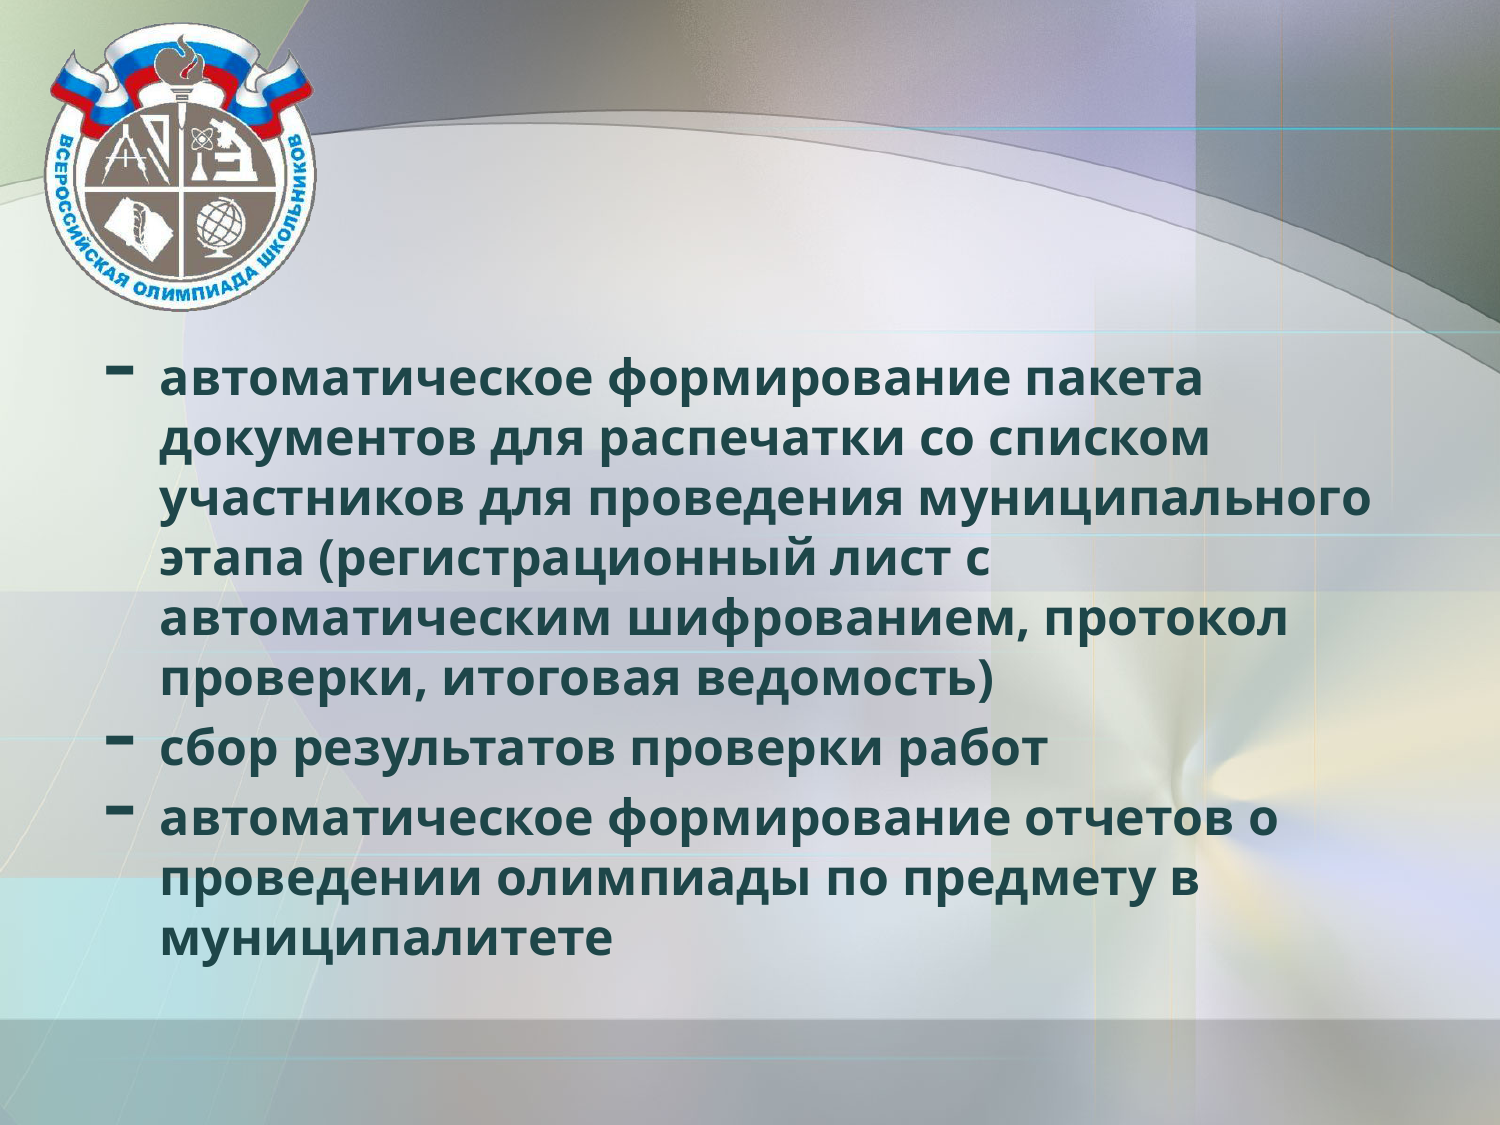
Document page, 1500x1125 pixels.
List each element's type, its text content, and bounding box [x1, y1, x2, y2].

list автоматическое формирование пакета документов для распечатки со списком участников для проведения муниципального этапа (регистрационный лист с автоматическим шифрованием, протокол проверки, итоговая ведомость) сбор результатов проверки работ автоматическое формирование отчетов о проведении олимпиады по предмету в муниципалитете [88, 338, 1424, 1000]
picture [0, 0, 1500, 1125]
